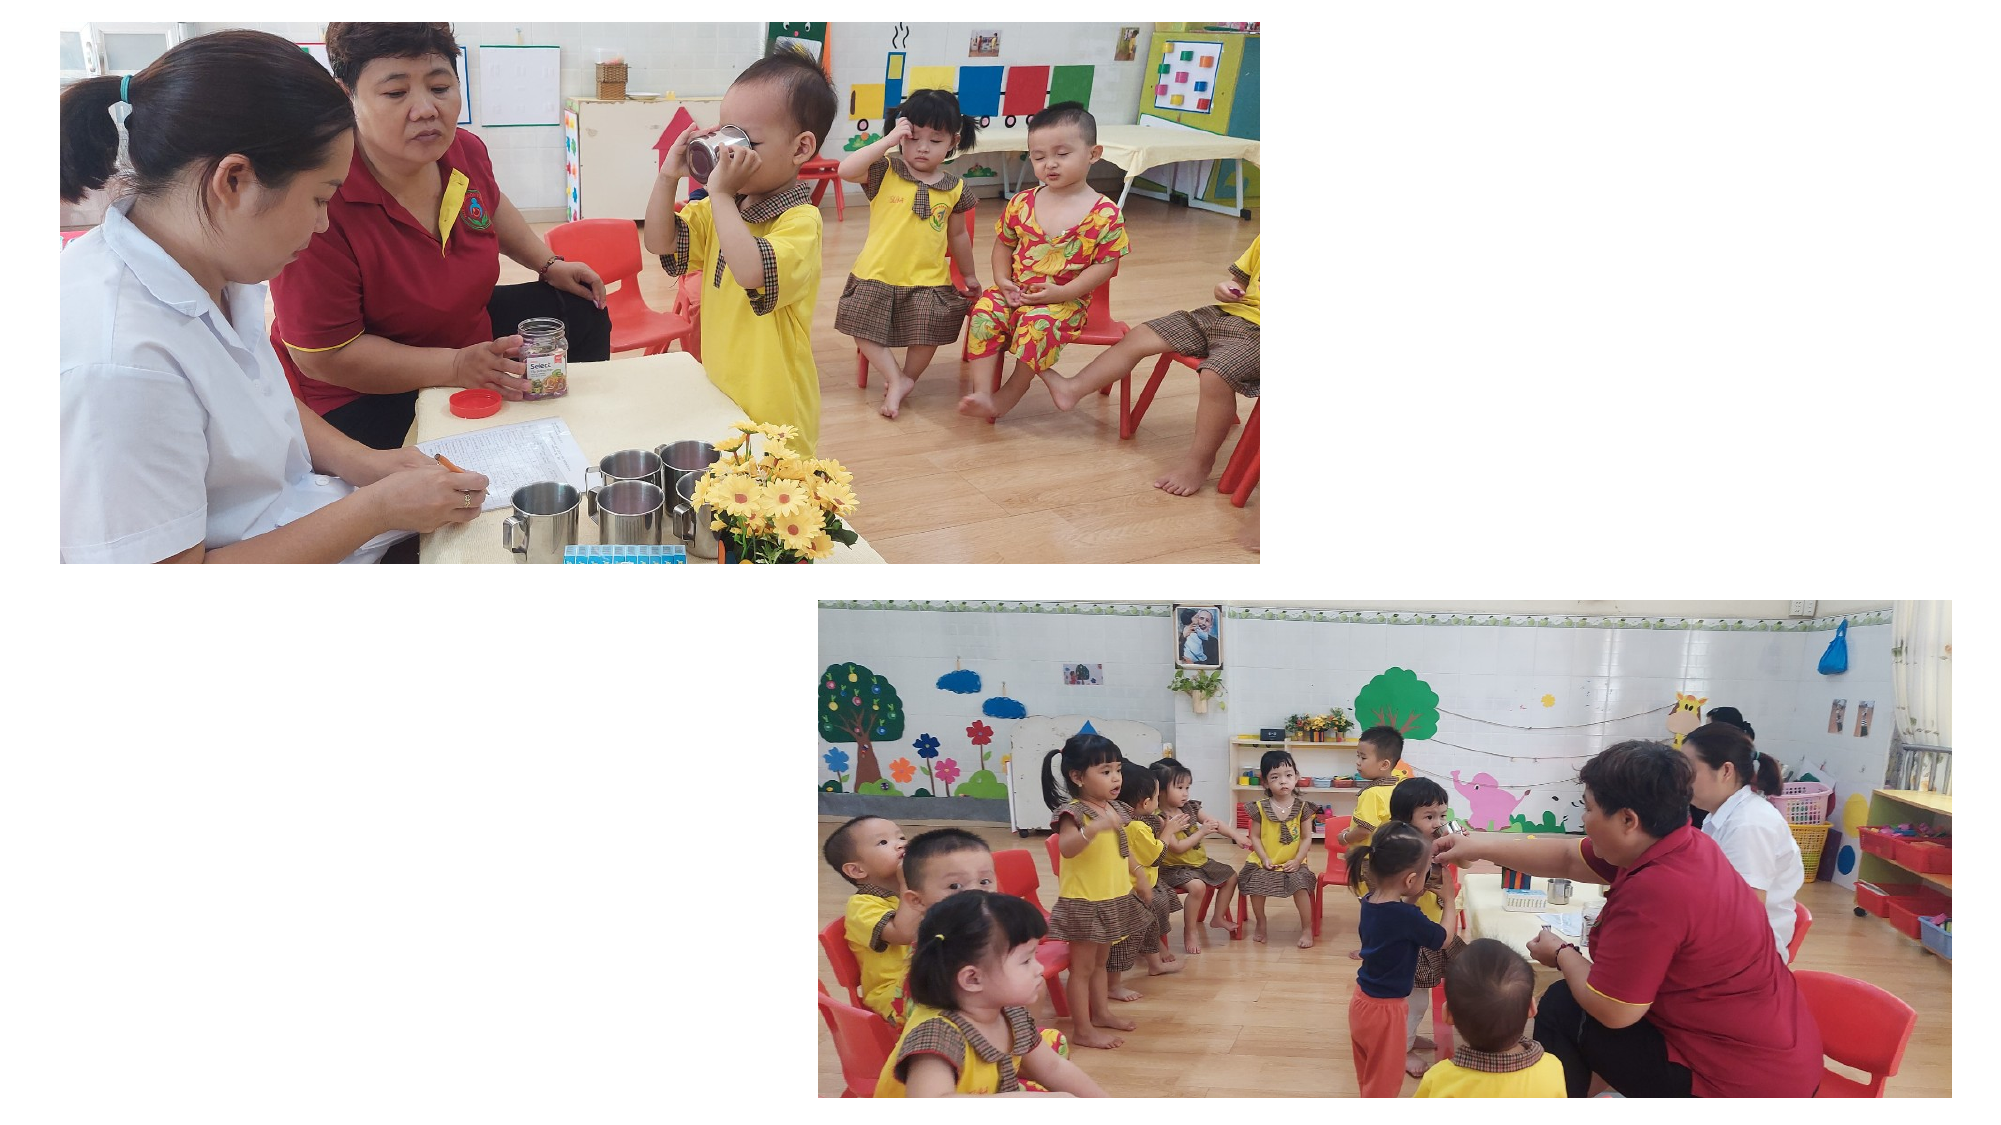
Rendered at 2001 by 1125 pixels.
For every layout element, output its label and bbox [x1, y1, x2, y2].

picture [818, 600, 1952, 1098]
list [60, 22, 1260, 564]
